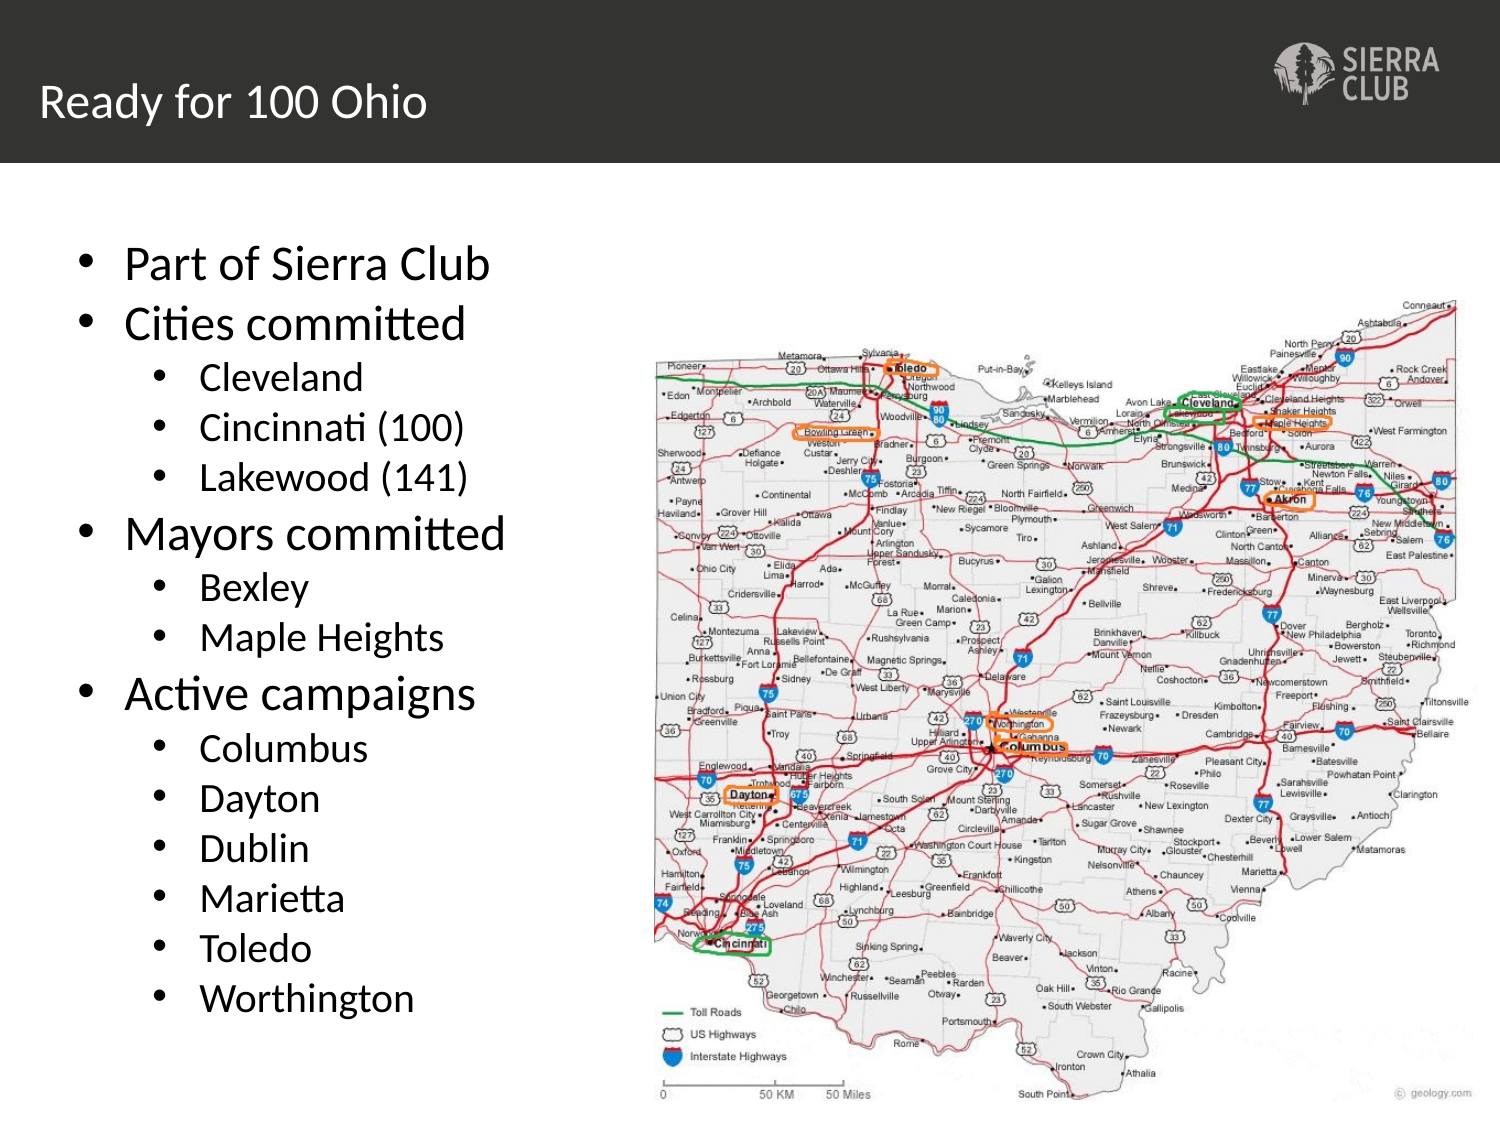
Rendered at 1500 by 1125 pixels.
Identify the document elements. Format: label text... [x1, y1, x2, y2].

picture [0, 0, 1500, 163]
picture [654, 300, 1477, 1101]
list Part of Sierra Club Cities committed Cleveland Cincinnati (100) Lakewood (141) Mayors committed Bexley Maple Heights Active campaigns Columbus Dayton Dublin Marietta Toledo Worthington [39, 192, 727, 1097]
